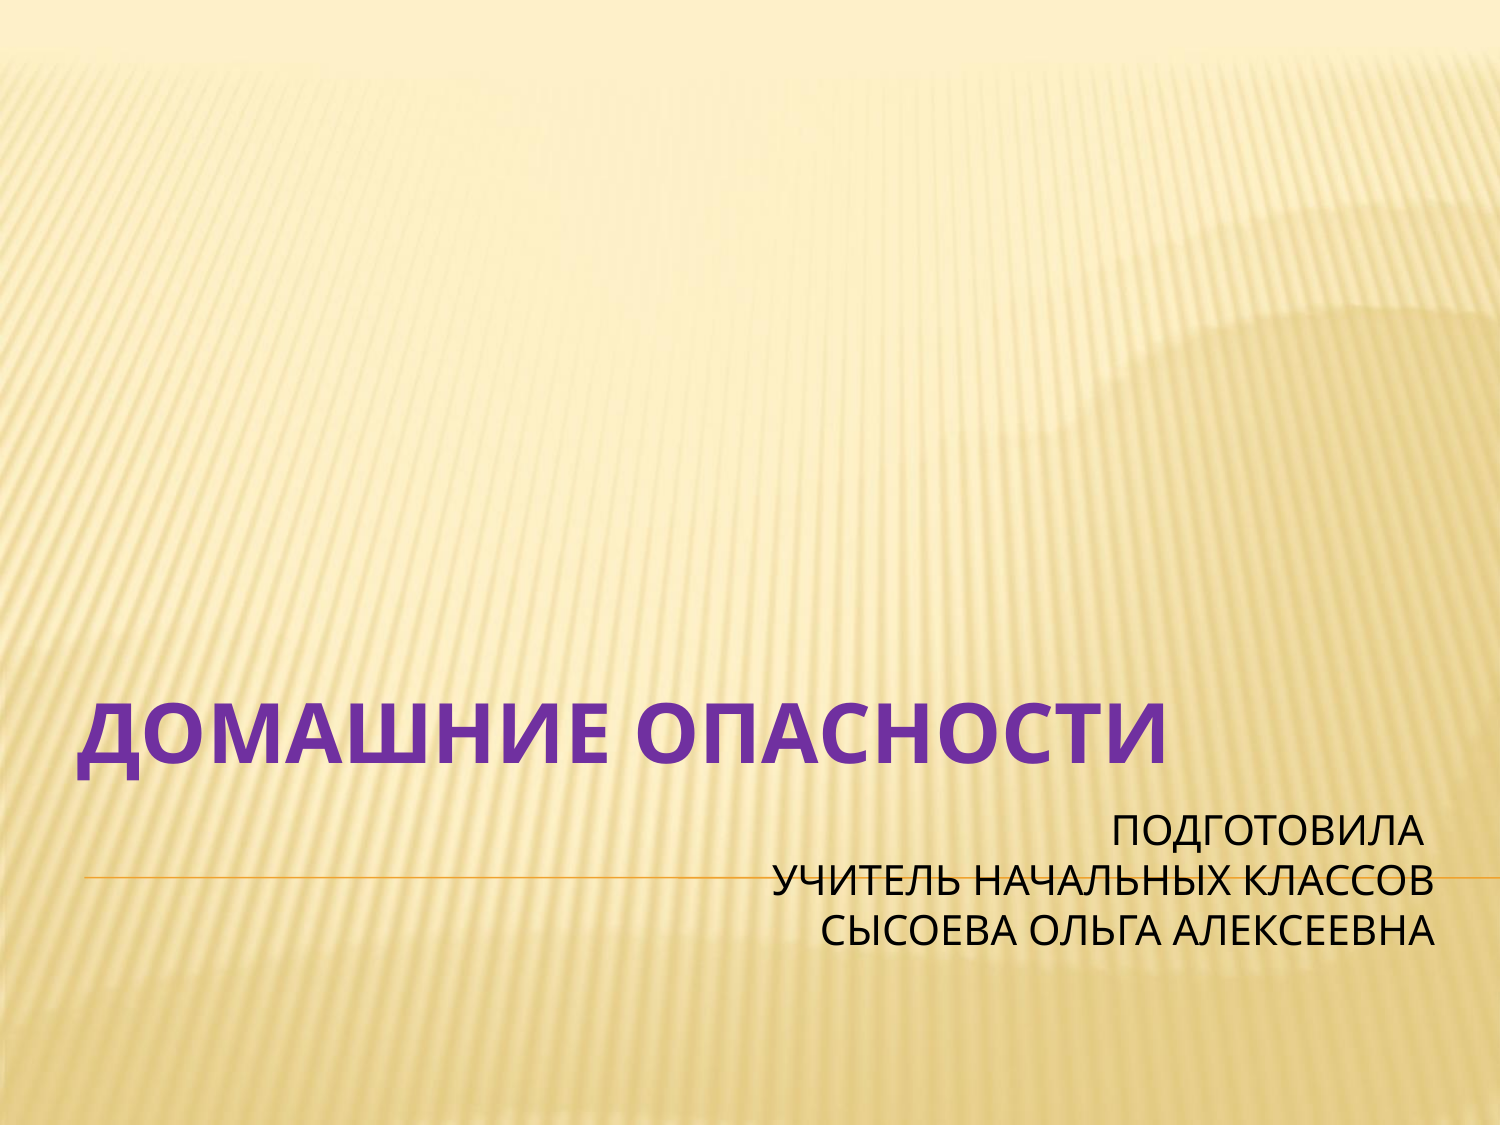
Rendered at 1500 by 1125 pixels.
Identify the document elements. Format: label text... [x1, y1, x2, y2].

subtitle ДОМАШНИЕ ОПАСНОСТИ [62, 637, 1450, 788]
title Подготовила учитель начальных классов Сысоева Ольга Алексеевна [62, 796, 1450, 997]
picture [0, 0, 1500, 1125]
